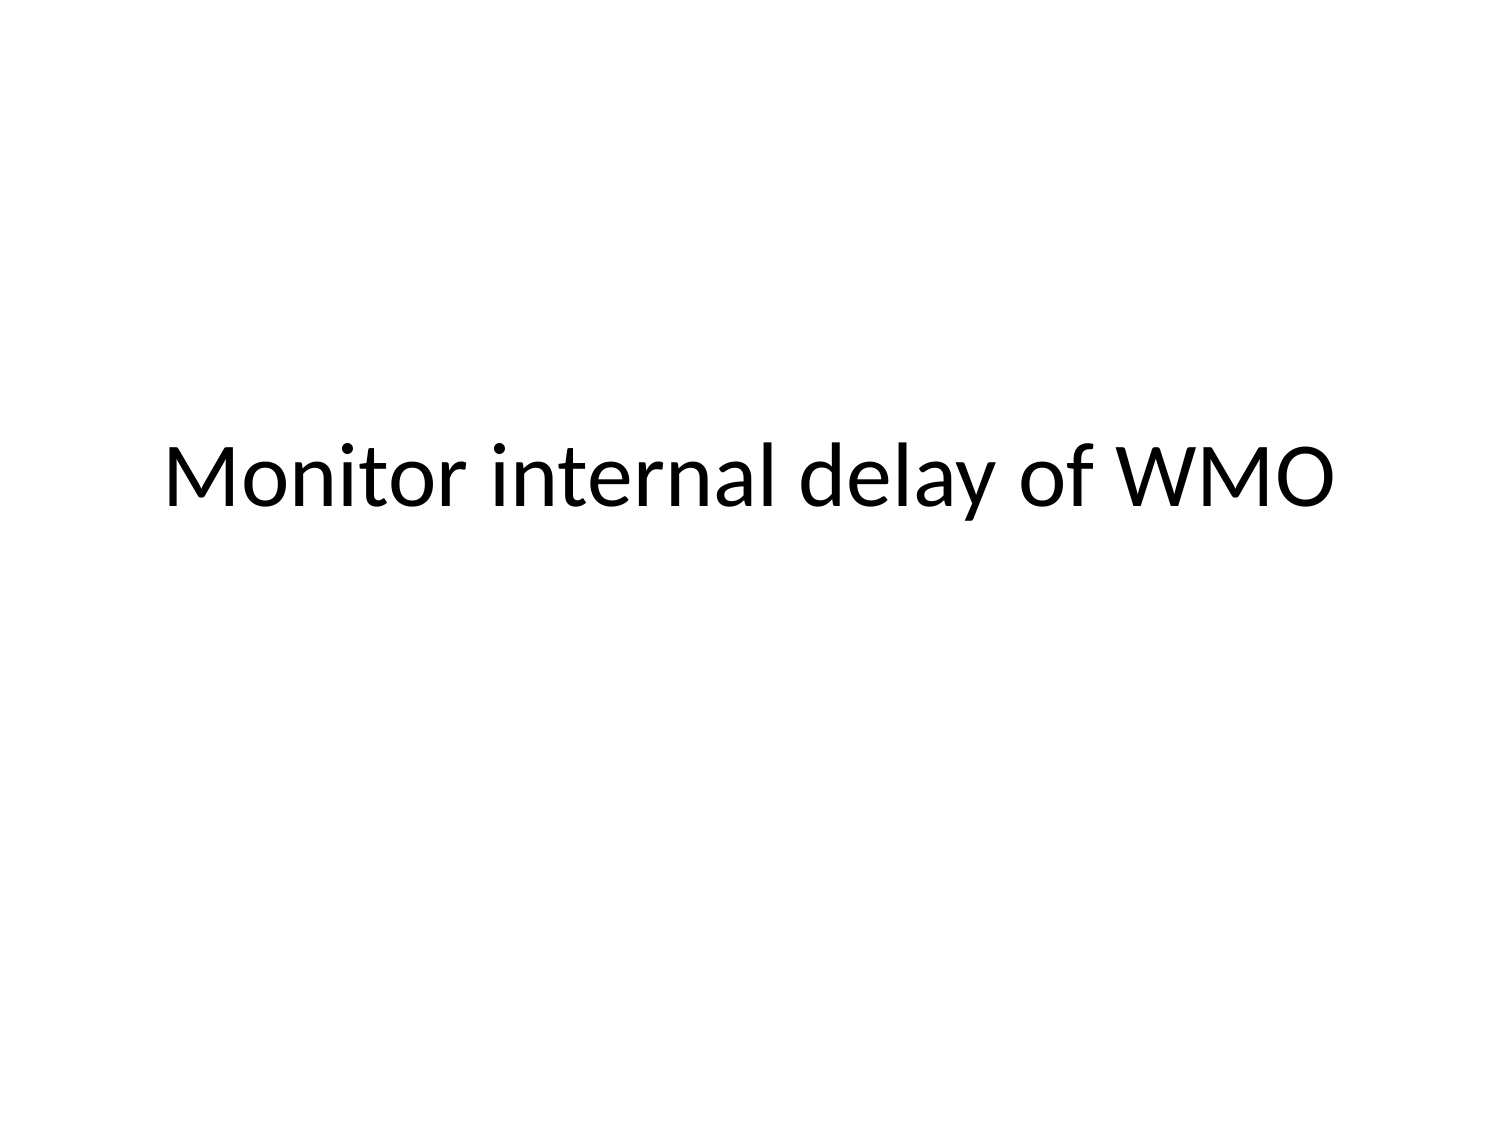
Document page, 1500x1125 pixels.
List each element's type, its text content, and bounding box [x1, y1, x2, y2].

title Monitor internal delay of WMO [112, 349, 1388, 591]
